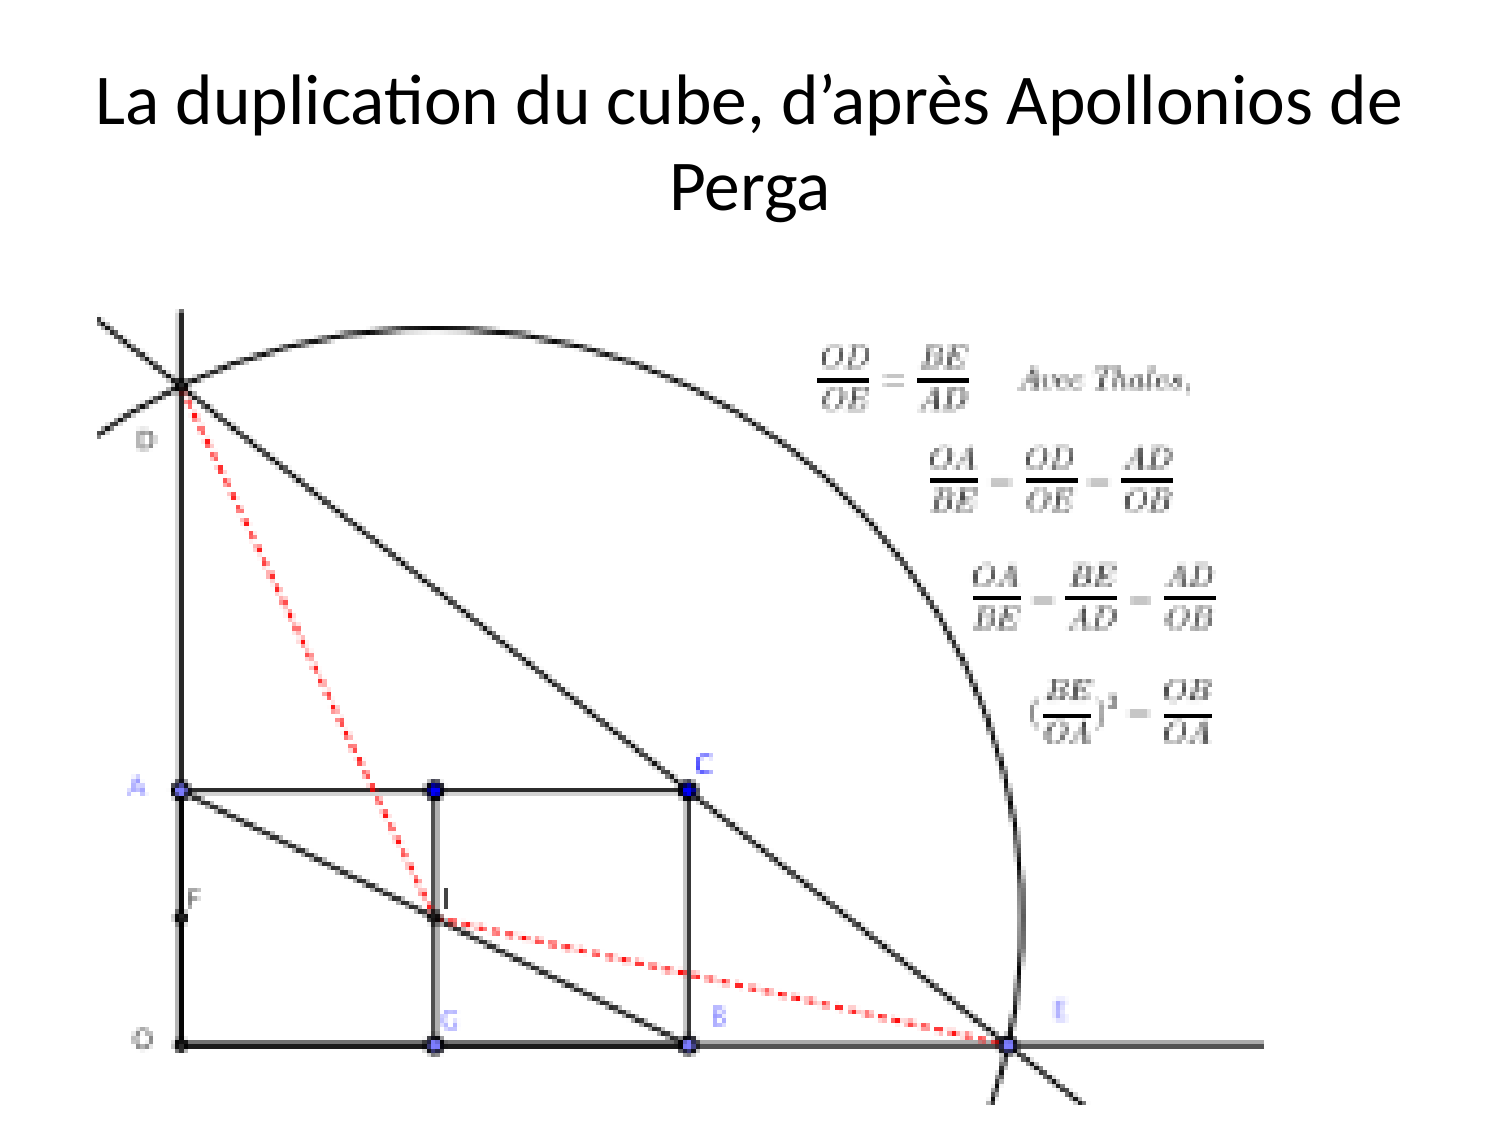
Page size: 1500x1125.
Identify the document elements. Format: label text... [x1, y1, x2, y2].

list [0, 196, 1426, 1125]
title La duplication du cube, d’après Apollonios de Perga [75, 45, 1425, 196]
